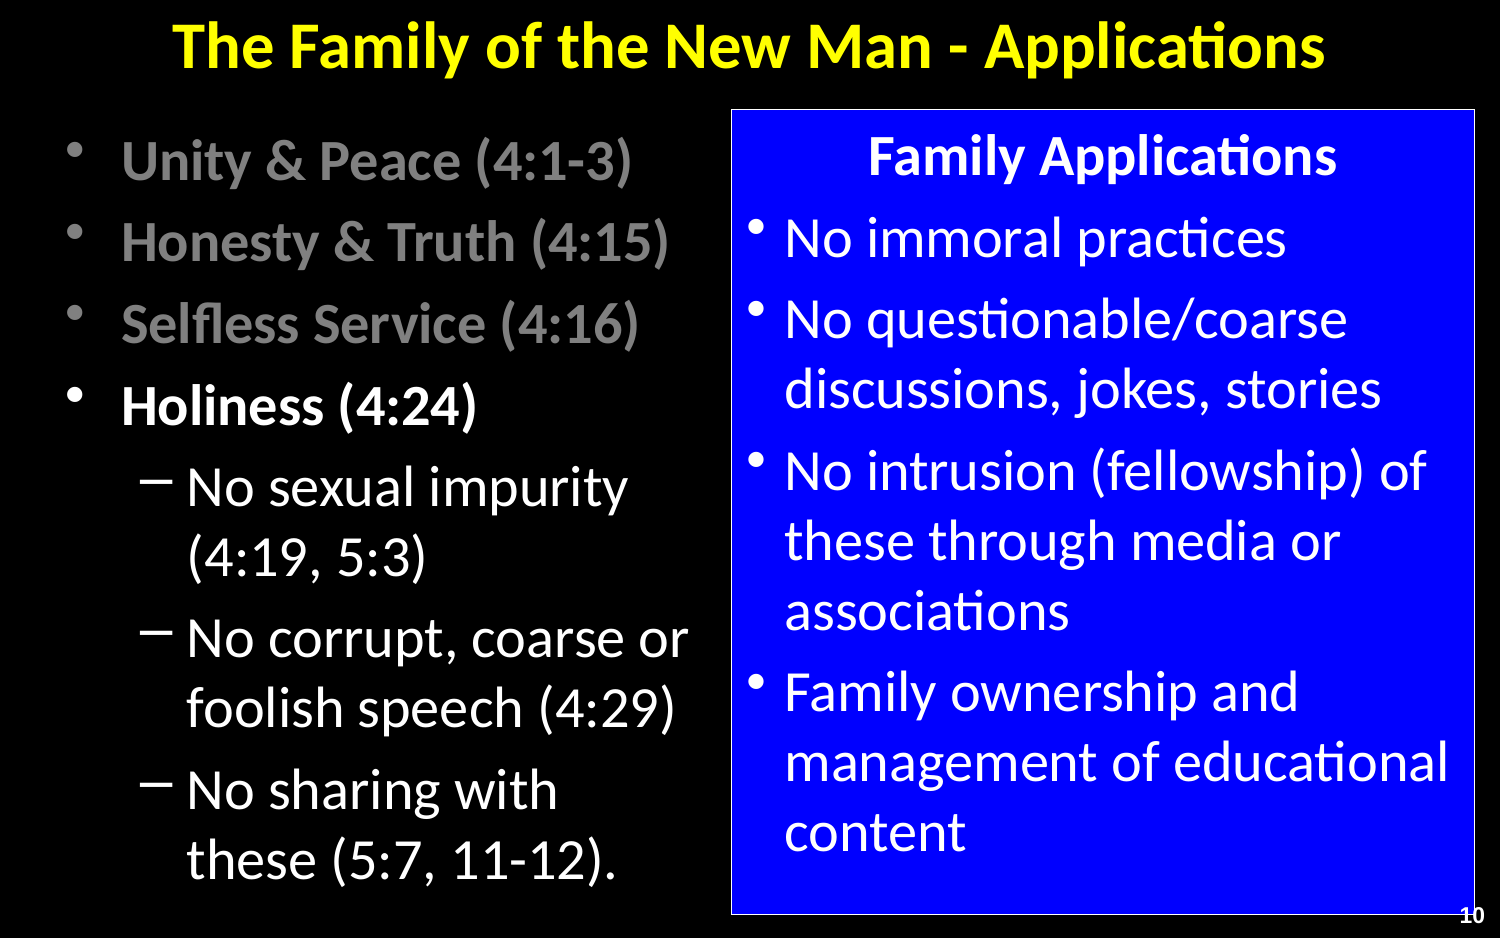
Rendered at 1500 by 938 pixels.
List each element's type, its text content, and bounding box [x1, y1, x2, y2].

slide_number 10 [1425, 895, 1500, 938]
list Unity & Peace (4:1-3) Honesty & Truth (4:15) Selfless Service (4:16) Holiness (4:24) No sexual impurity (4:19, 5:3) No corrupt, coarse or foolish speech (4:29) No sharing with these (5:7, 11-12). [50, 114, 713, 919]
title The Family of the New Man - Applications [0, 0, 1500, 94]
list Family Applications No immoral practices No questionable/coarse discussions, jokes, stories No intrusion (fellowship) of these through media or associations Family ownership and management of educational content [731, 109, 1475, 915]
